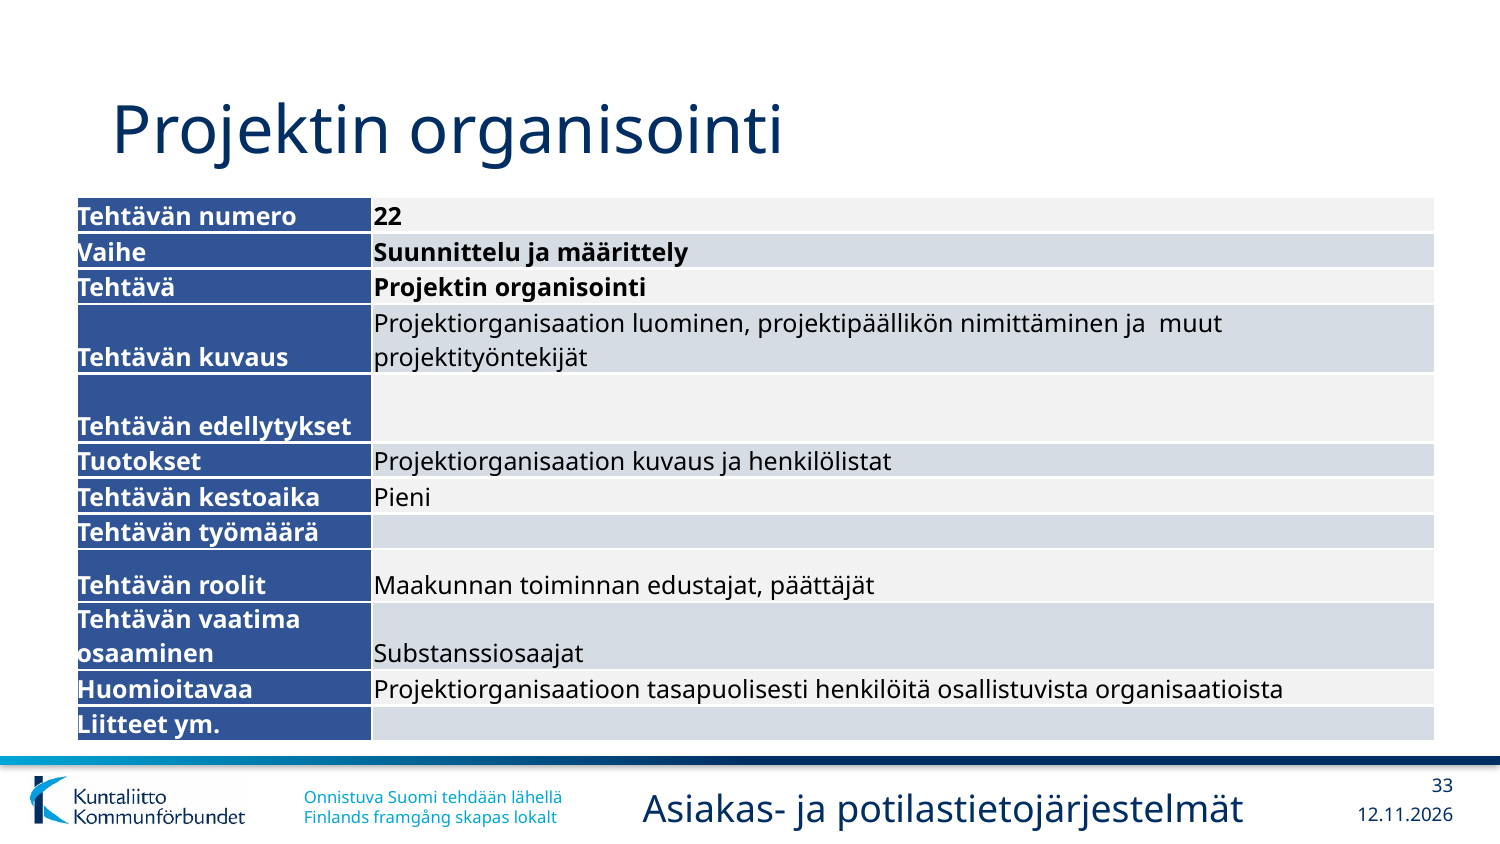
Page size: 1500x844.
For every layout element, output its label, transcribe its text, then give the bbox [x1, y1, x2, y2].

table_cell Tehtävän roolit [78, 550, 371, 601]
table_cell [373, 515, 1434, 548]
table_cell Projektiorganisaation kuvaus ja henkilölistat [373, 444, 1434, 476]
table_cell Tuotokset [78, 444, 371, 476]
table_cell Tehtävän kuvaus [78, 305, 371, 372]
table_cell Pieni [373, 479, 1434, 512]
table_cell Vaihe [78, 234, 371, 267]
table_cell [373, 707, 1434, 740]
table_cell Liitteet ym. [78, 707, 371, 740]
table_cell Projektiorganisaatioon tasapuolisesti henkilöitä osallistuvista organisaatioista [373, 671, 1434, 704]
table_cell Huomioitavaa [78, 671, 371, 704]
table_header 22 [373, 198, 1434, 231]
table_header Tehtävän numero [78, 198, 371, 231]
table_cell Tehtävän kestoaika [78, 479, 371, 512]
title Projektin organisointi [111, 33, 1388, 175]
table_cell Tehtävän vaatima osaaminen [78, 603, 371, 669]
table_cell Suunnittelu ja määrittely [373, 234, 1434, 267]
table_cell Tehtävän edellytykset [78, 375, 371, 441]
text_box Asiakas- ja potilastietojärjestelmät [627, 778, 1260, 838]
table_cell Tehtävä [78, 270, 371, 303]
table_cell Projektin organisointi [373, 270, 1434, 303]
table_cell Projektiorganisaation luominen, projektipäällikön nimittäminen ja muut projektityöntekijät [373, 305, 1434, 372]
picture [29, 773, 246, 825]
table_cell Tehtävän työmäärä [78, 515, 371, 548]
table_cell Maakunnan toiminnan edustajat, päättäjät [373, 550, 1434, 601]
table_cell Substanssiosaajat [373, 603, 1434, 669]
slide_number 33 [1389, 770, 1454, 803]
table_cell [373, 375, 1434, 441]
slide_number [1305, 798, 1454, 832]
